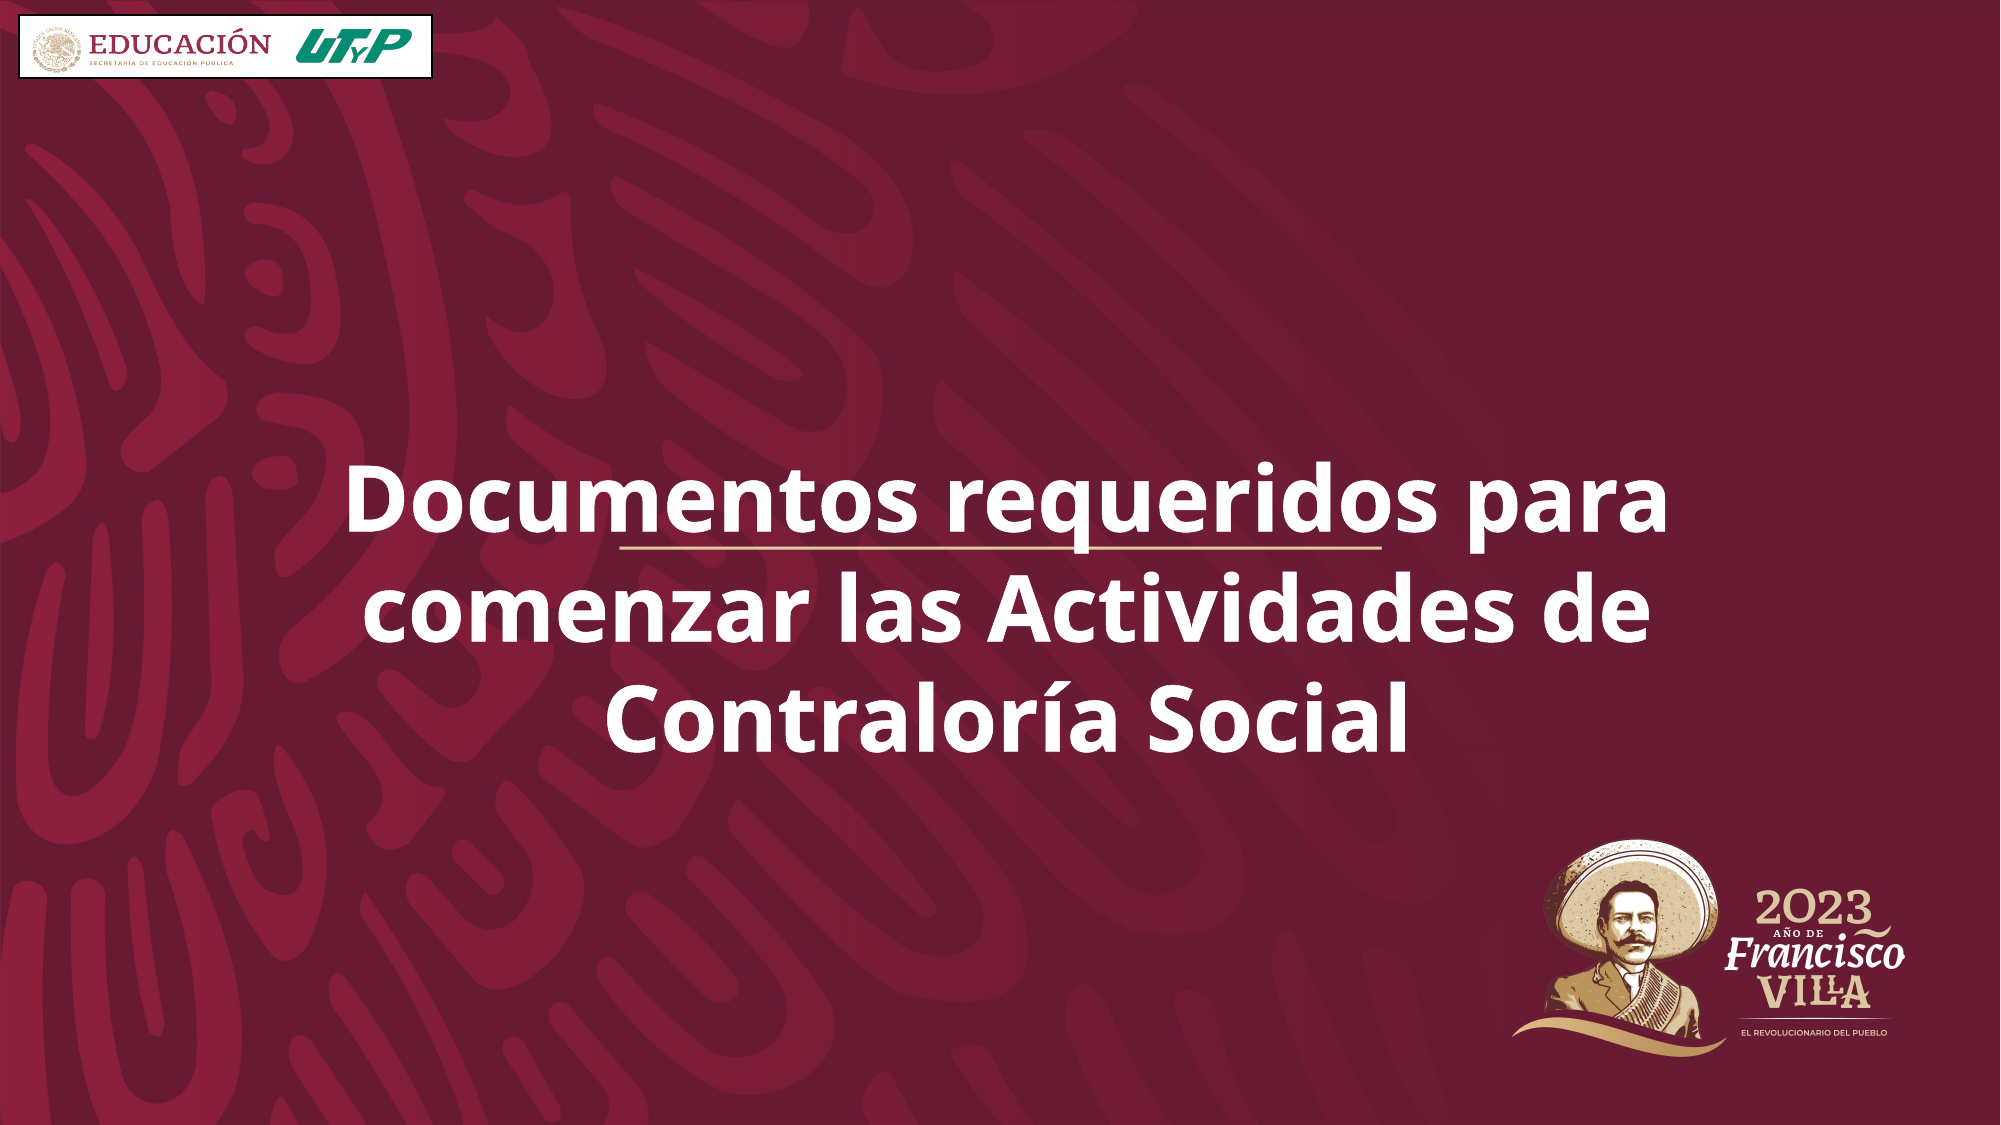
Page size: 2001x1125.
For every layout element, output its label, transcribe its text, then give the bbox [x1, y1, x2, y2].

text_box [18, 15, 433, 86]
text_box Documentos requeridos para comenzar las Actividades de Contraloría Social [322, 691, 1692, 778]
picture [0, 0, 2001, 1125]
